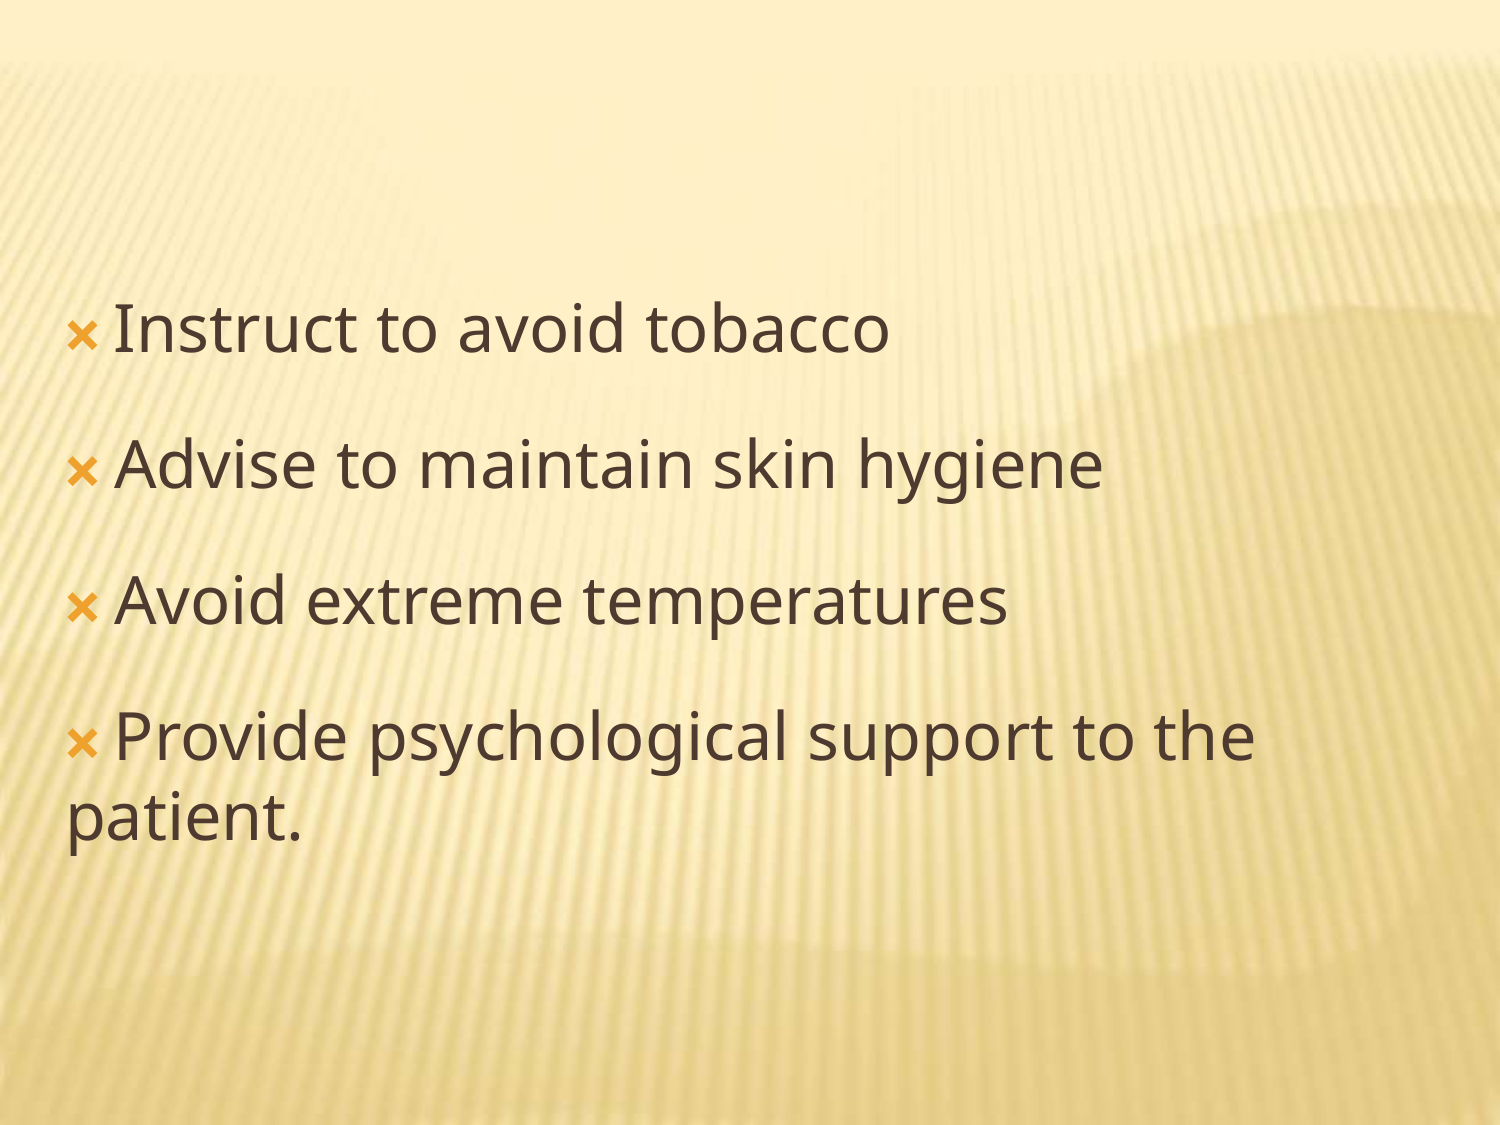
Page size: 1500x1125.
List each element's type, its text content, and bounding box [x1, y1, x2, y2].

text_box 🞭 Instruct to avoid tobacco 🞭 Advise to maintain skin hygiene 🞭 Avoid extreme temperatures 🞭 Provide psychological support to the patient. [62, 283, 1430, 854]
picture [0, 0, 1500, 1125]
